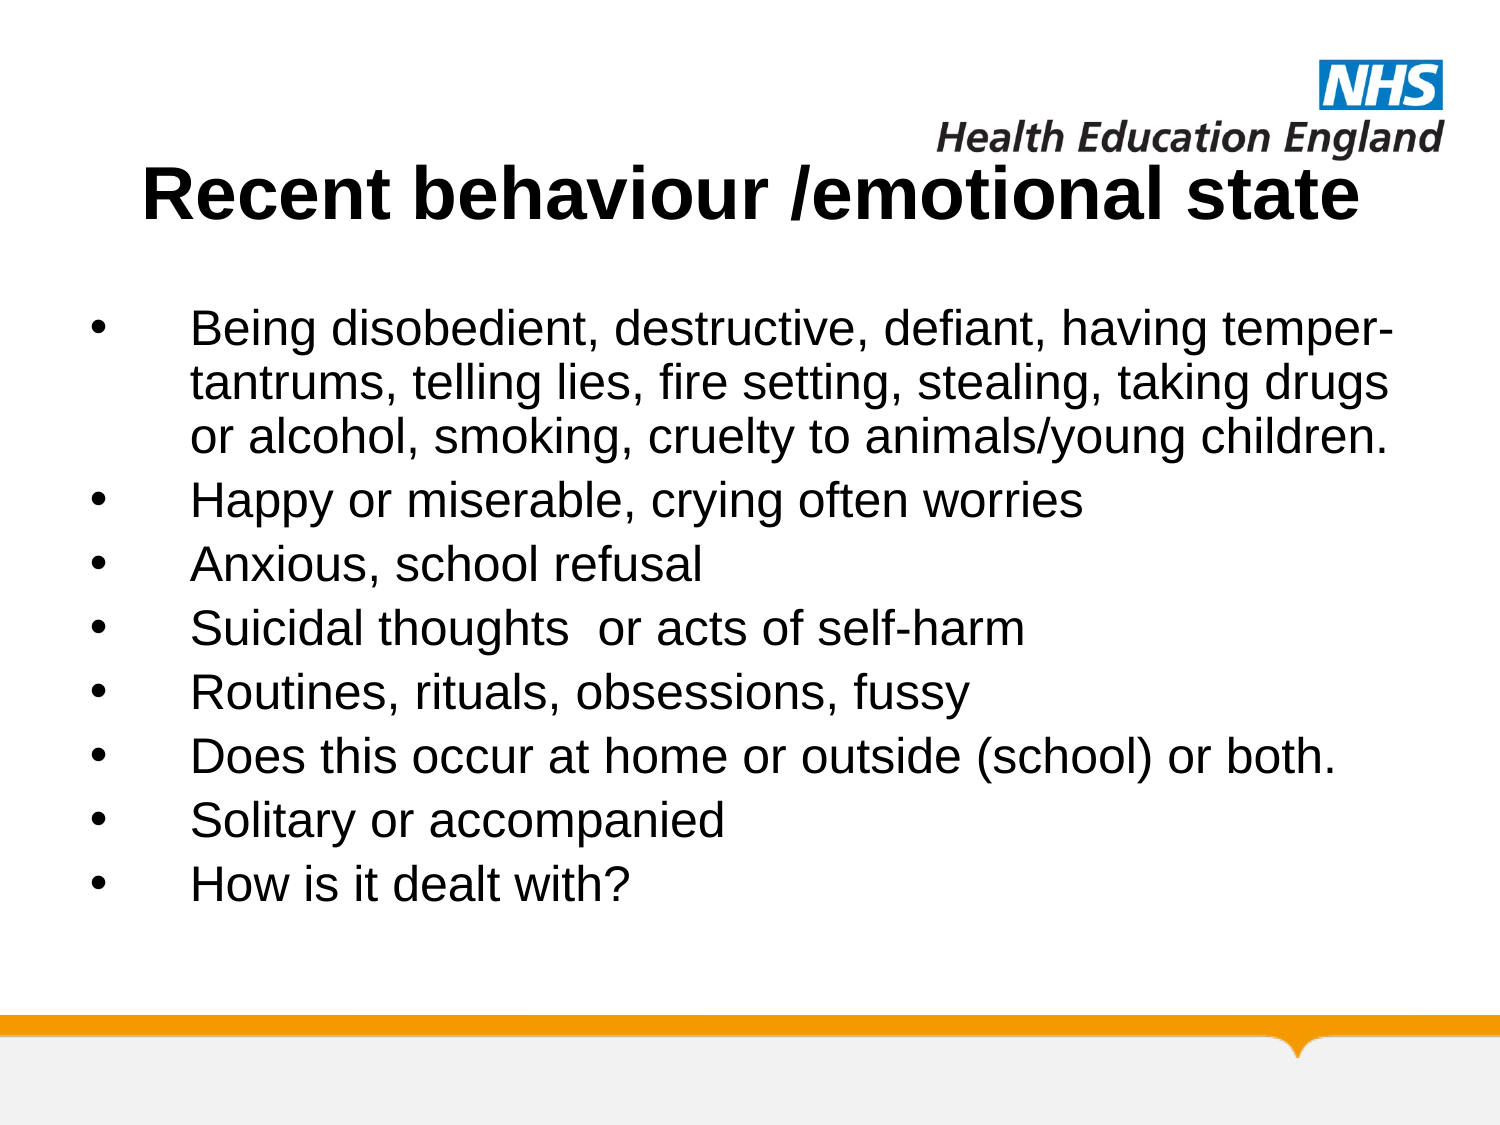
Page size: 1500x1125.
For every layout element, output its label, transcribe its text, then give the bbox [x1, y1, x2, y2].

picture [936, 59, 1445, 161]
title Recent behaviour /emotional state [76, 137, 1427, 277]
list Being disobedient, destructive, defiant, having temper-tantrums, telling lies, fire setting, stealing, taking drugs or alcohol, smoking, cruelty to animals/young children. Happy or miserable, crying often worries Anxious, school refusal Suicidal thoughts or acts of self-harm Routines, rituals, obsessions, fussy Does this occur at home or outside (school) or both. Solitary or accompanied How is it dealt with? [75, 224, 1425, 1125]
